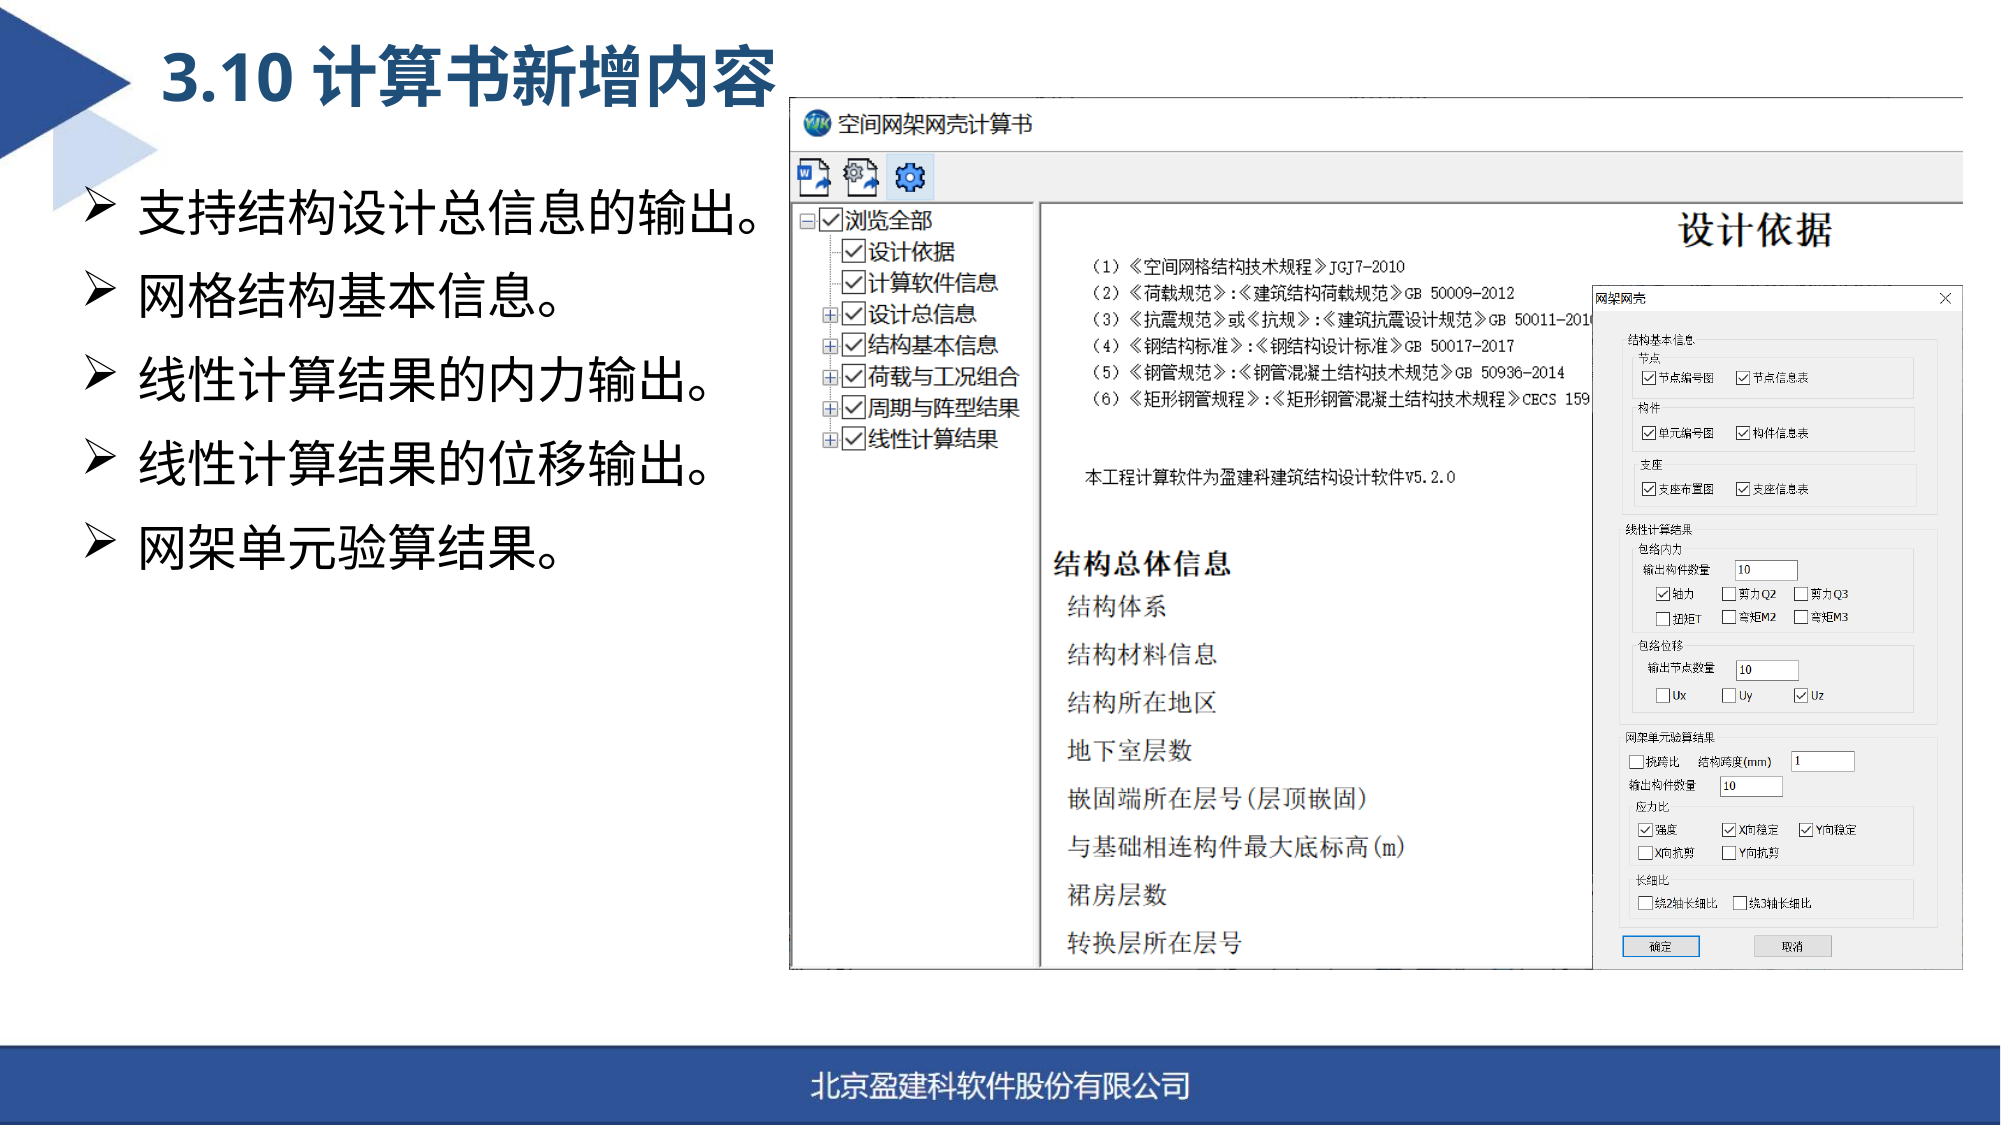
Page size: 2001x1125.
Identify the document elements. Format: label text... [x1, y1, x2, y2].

text_box 3.10计算书新增内容 [129, 27, 1305, 123]
picture [0, 0, 2001, 1125]
text_box 支持结构设计总信息的输出。 网格结构基本信息。 线性计算结果的内力输出。 线性计算结果的位移输出。 网架单元验算结果。 [66, 149, 782, 657]
